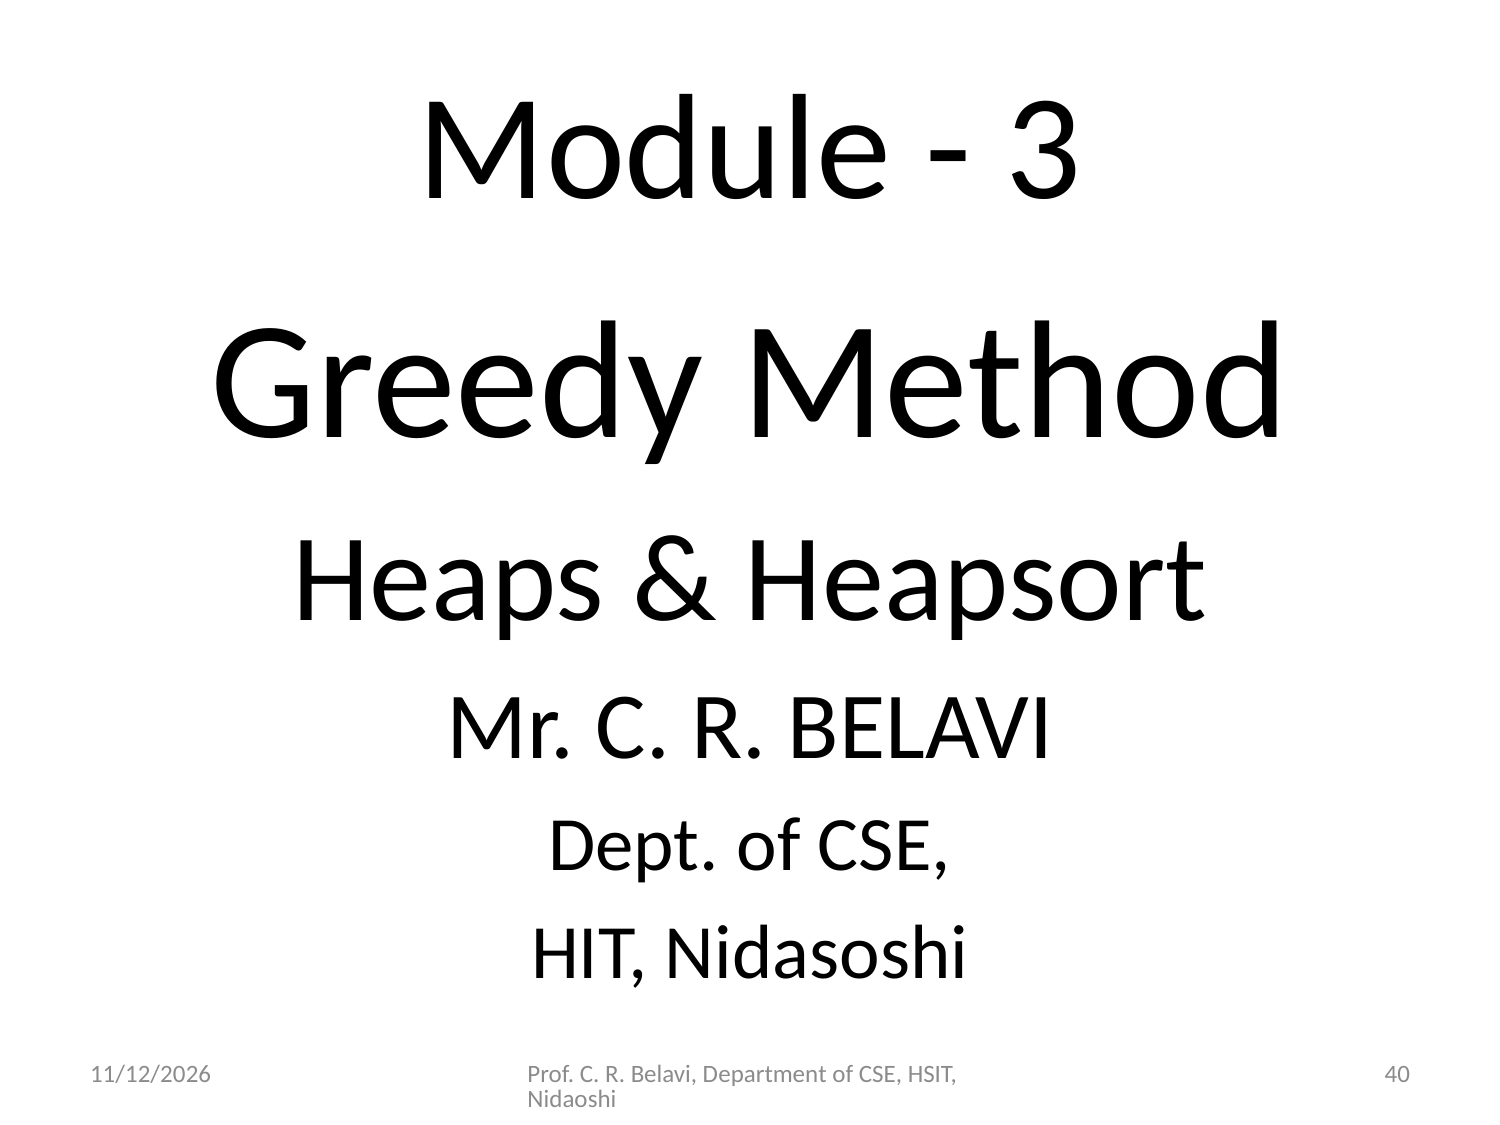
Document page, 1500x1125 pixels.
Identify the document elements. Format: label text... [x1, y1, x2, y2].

list Greedy Method Heaps & Heapsort Mr. C. R. BELAVI Dept. of CSE, HIT, Nidasoshi [75, 262, 1425, 1005]
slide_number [75, 1042, 425, 1103]
title Module - 3 [75, 45, 1425, 233]
slide_number 40 [1074, 1042, 1425, 1103]
footer Prof. C. R. Belavi, Department of CSE, HSIT, Nidaoshi [512, 1042, 988, 1103]
